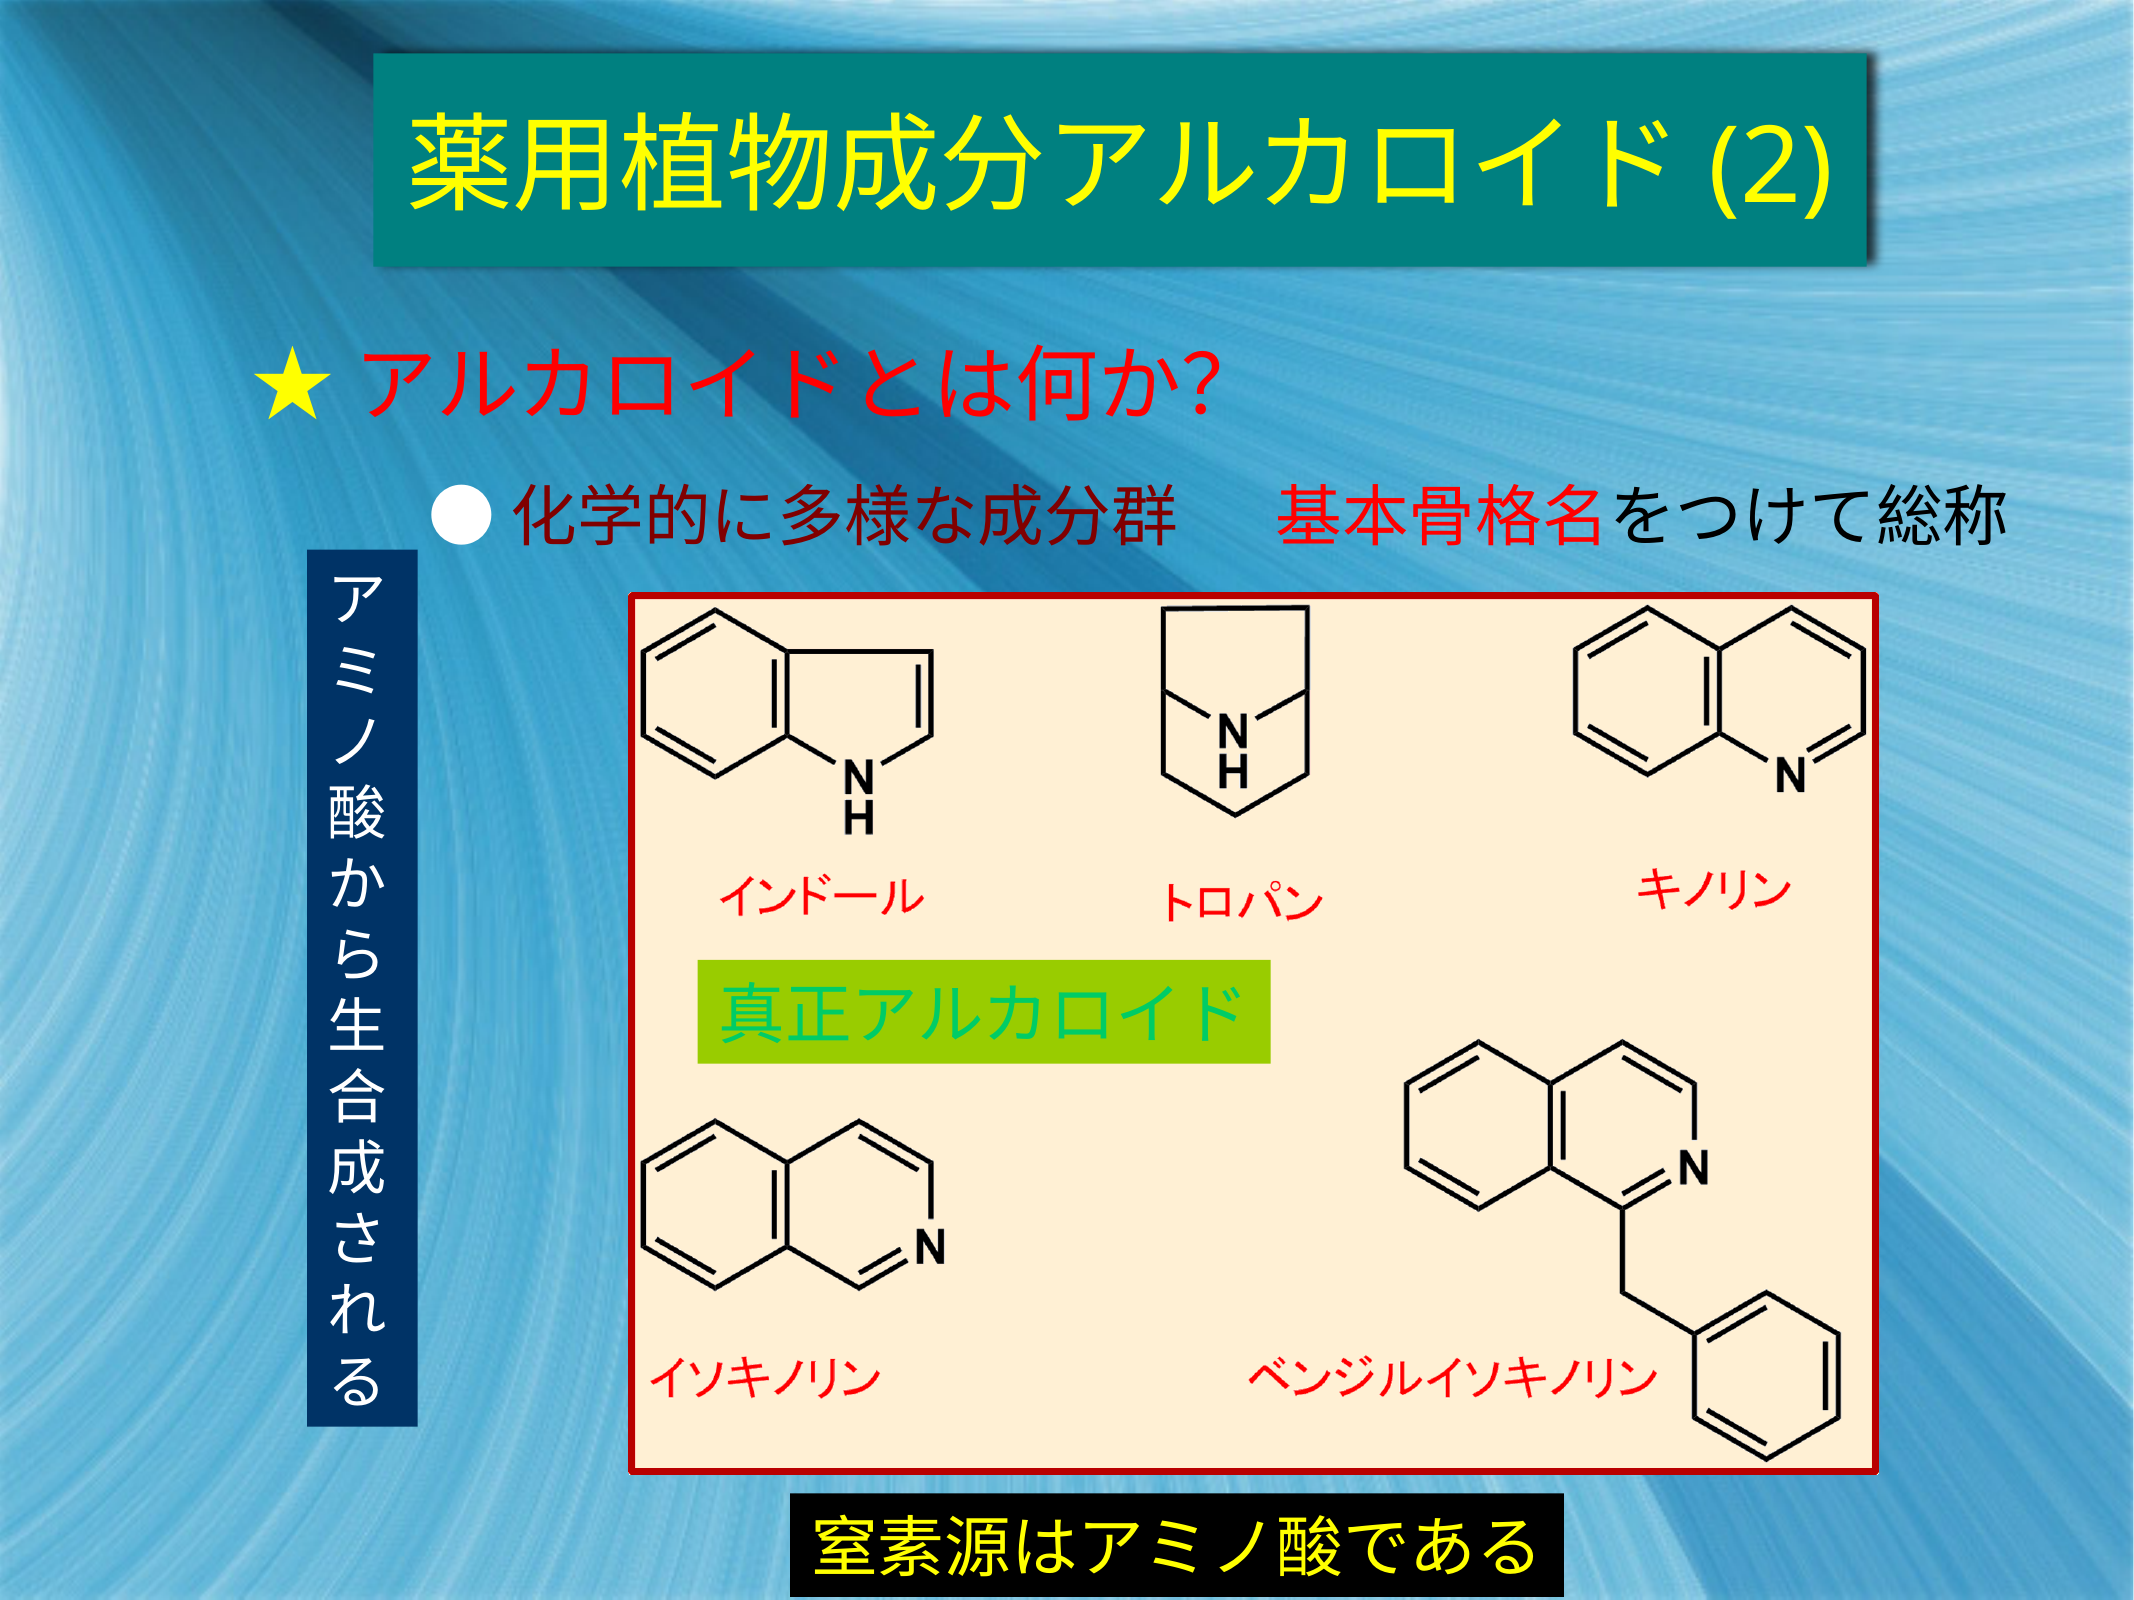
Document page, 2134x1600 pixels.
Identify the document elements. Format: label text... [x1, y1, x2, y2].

text_box ★アルカロイドとは何か？ [231, 319, 1352, 444]
text_box アミノ酸から生合成される [307, 549, 418, 1427]
title 薬用植物成分アルカロイド(2) [372, 52, 1868, 268]
picture [0, 0, 2134, 1600]
text_box 窒素源はアミノ酸である [790, 1493, 1564, 1597]
text_box ●化学的に多様な成分群 [407, 462, 1200, 566]
text_box 基本骨格名をつけて総称 [1254, 462, 2038, 566]
